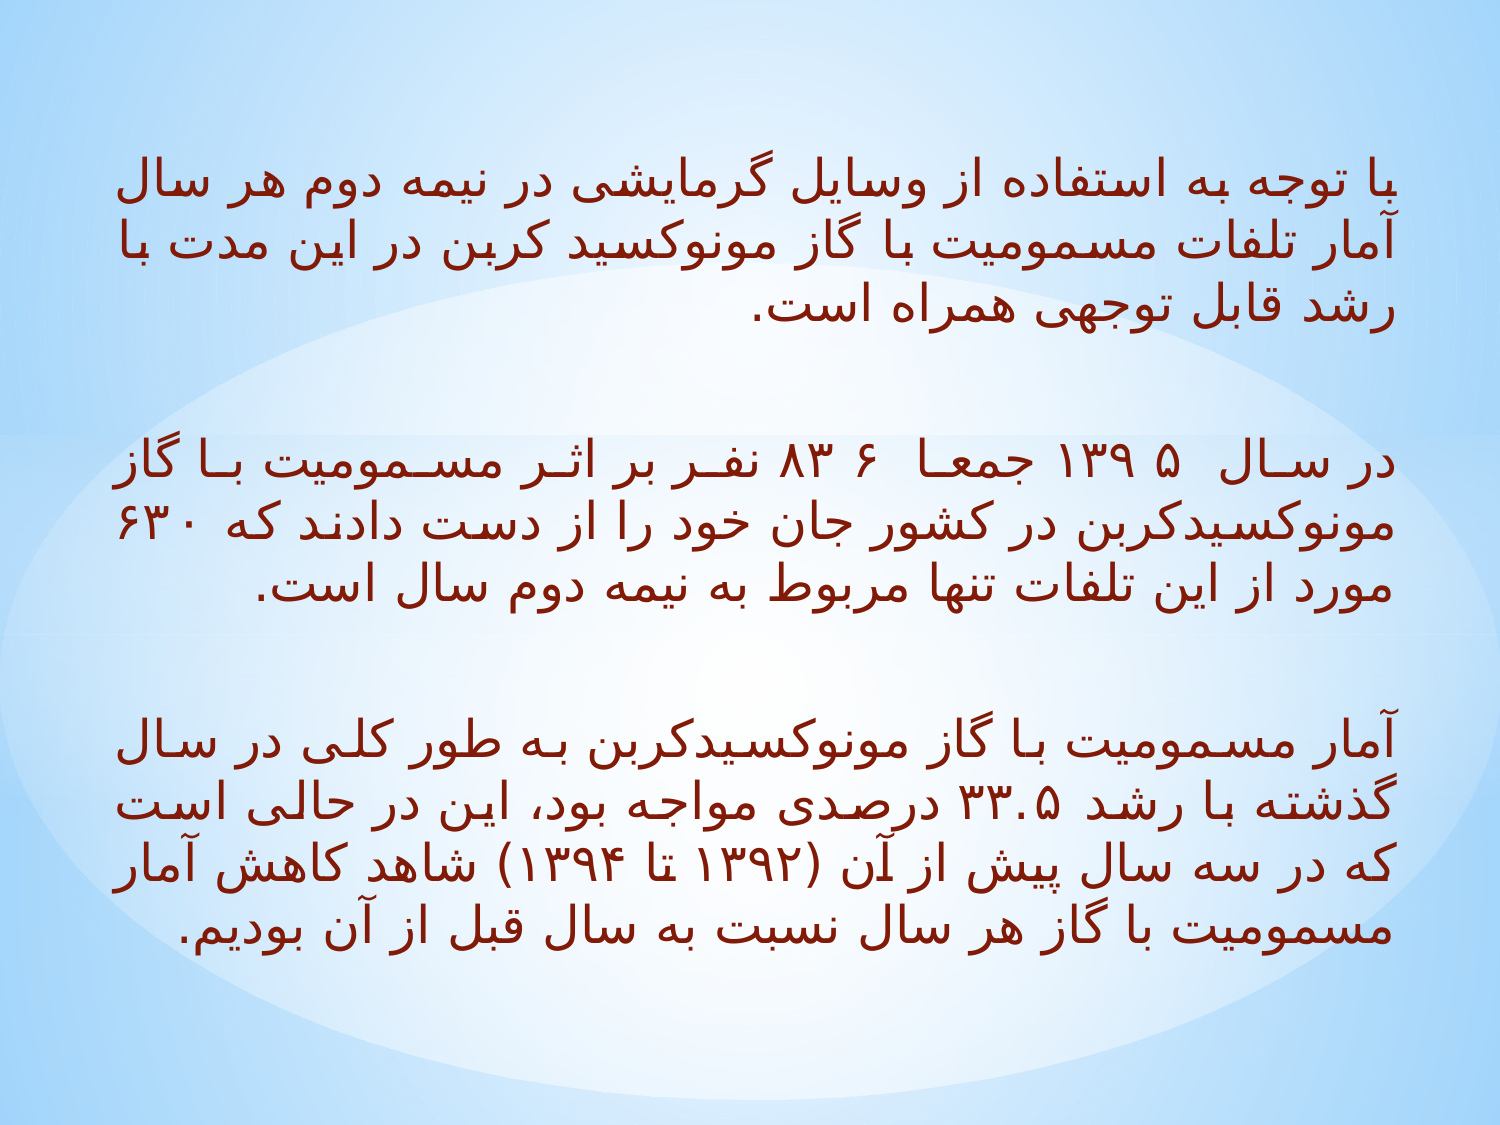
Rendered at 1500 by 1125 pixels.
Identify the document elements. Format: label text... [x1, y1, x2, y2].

subtitle با توجه به استفاده از وسایل گرمایشی در نیمه دوم هر سال آمار تلفات مسمومیت با گاز مونوکسید کربن در این مدت با رشد قابل توجهی همراه است. در سال ۱۳۹۵ جمعا ۸۳۶ نفر بر اثر مسمومیت با گاز مونوکسیدکربن در کشور جان خود را از دست دادند که ۶۳۰ مورد از این تلفات تنها مربوط به نیمه دوم سال است. آمار مسمومیت با گاز مونوکسیدکربن به طور کلی در سال گذشته با رشد ۳۳.۵ درصدی مواجه بود، این در حالی است که در سه سال پیش از آن (۱۳۹۲ تا ۱۳۹۴) شاهد کاهش آمار مسمومیت با گاز هر سال نسبت به سال قبل از آن بودیم. [99, 137, 1413, 975]
